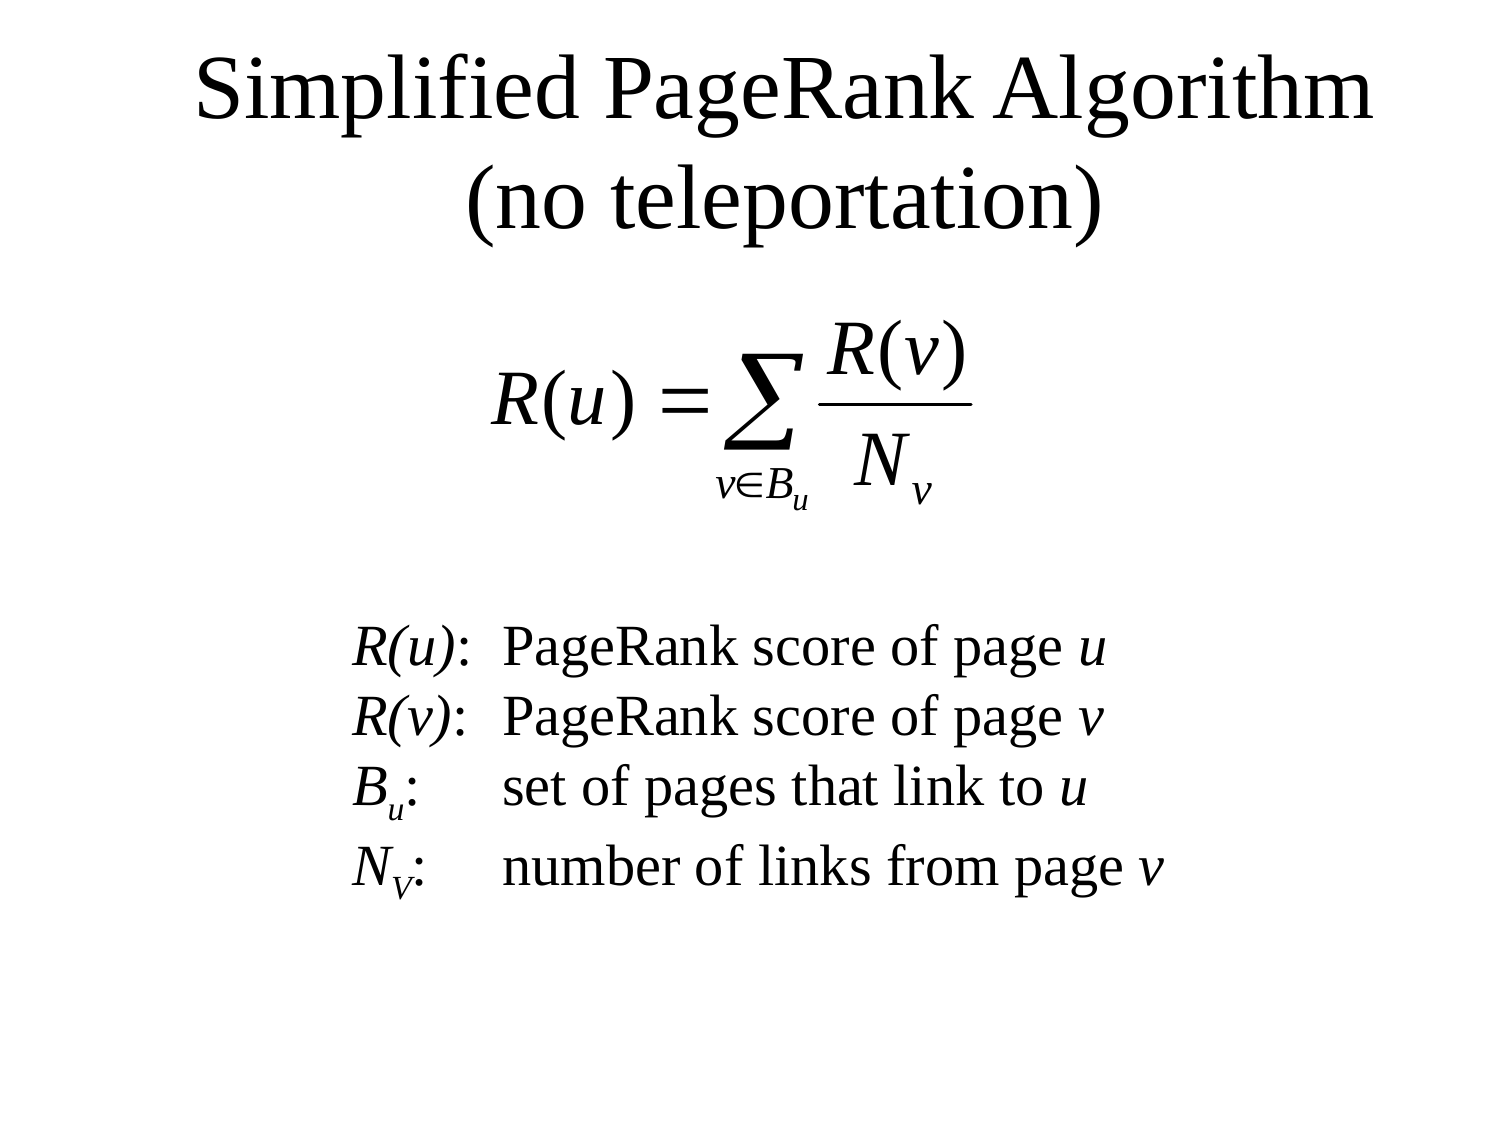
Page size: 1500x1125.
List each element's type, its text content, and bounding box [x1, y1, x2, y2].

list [476, 299, 987, 529]
title Simplified PageRank Algorithm (no teleportation) [147, 42, 1423, 231]
text_box R(u): PageRank score of page u R(v): PageRank score of page v Bu: set of pages that link to u NV: number of links from page v [337, 599, 1213, 914]
